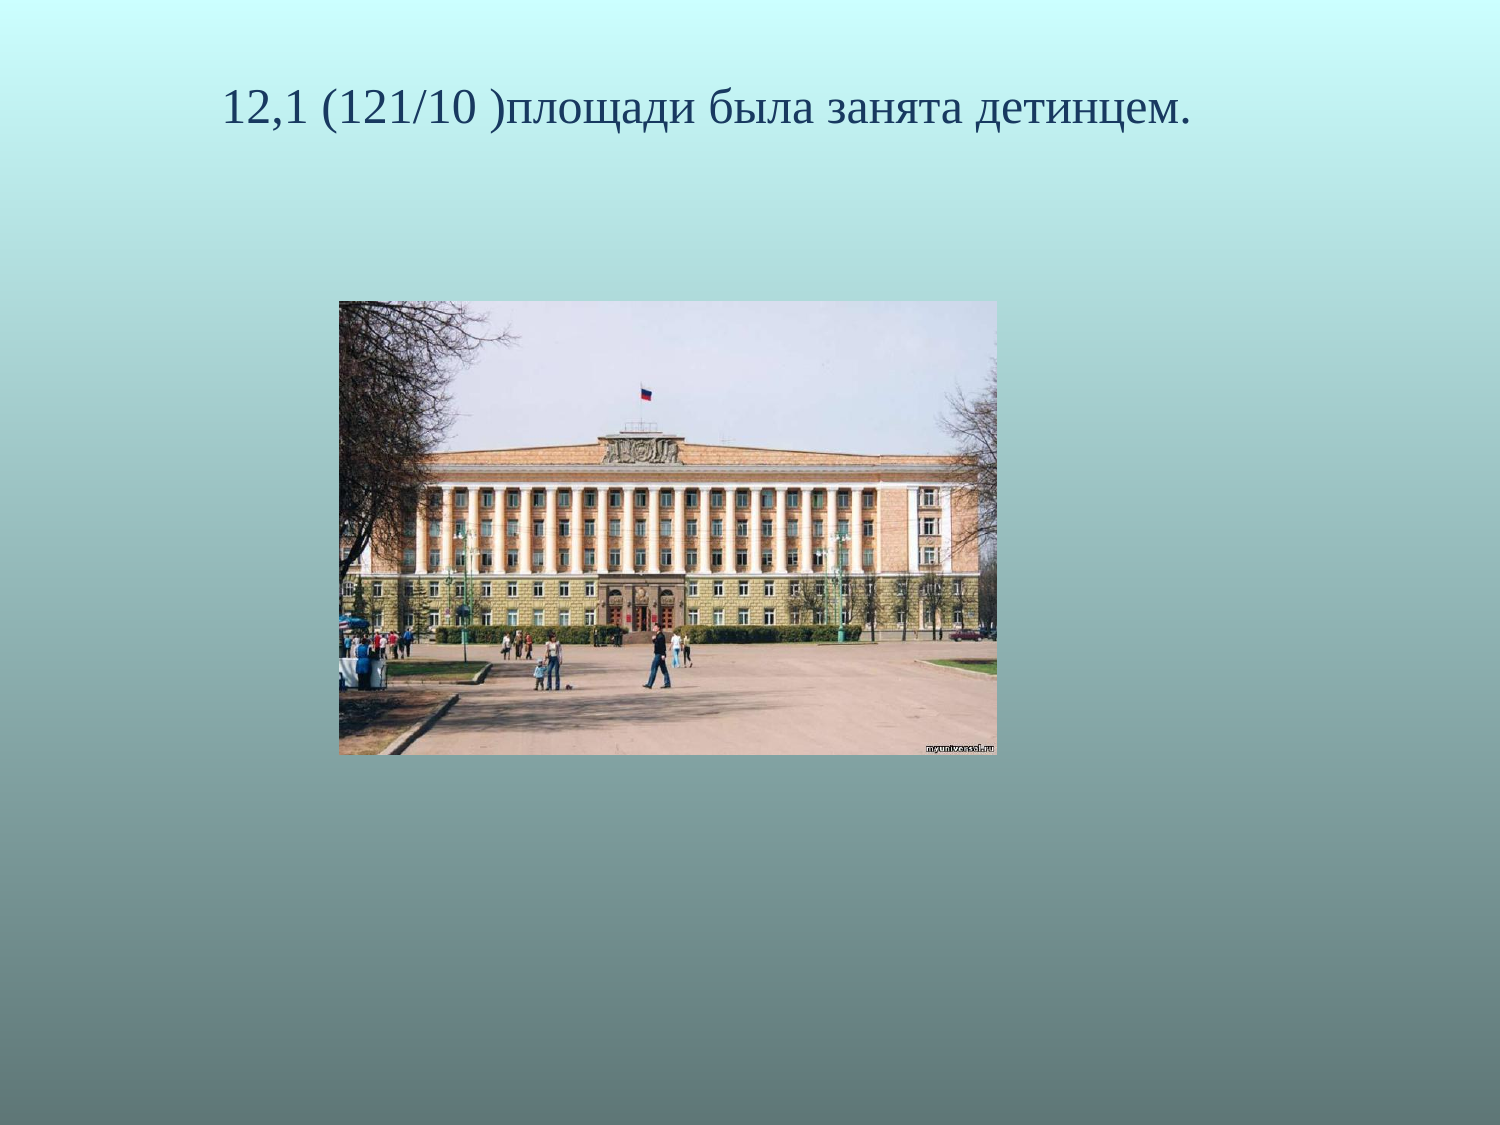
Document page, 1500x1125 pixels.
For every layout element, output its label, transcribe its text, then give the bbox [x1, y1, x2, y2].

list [339, 301, 997, 755]
text_box 12,1 (121/10 )площади была занята детинцем. [206, 66, 1346, 142]
